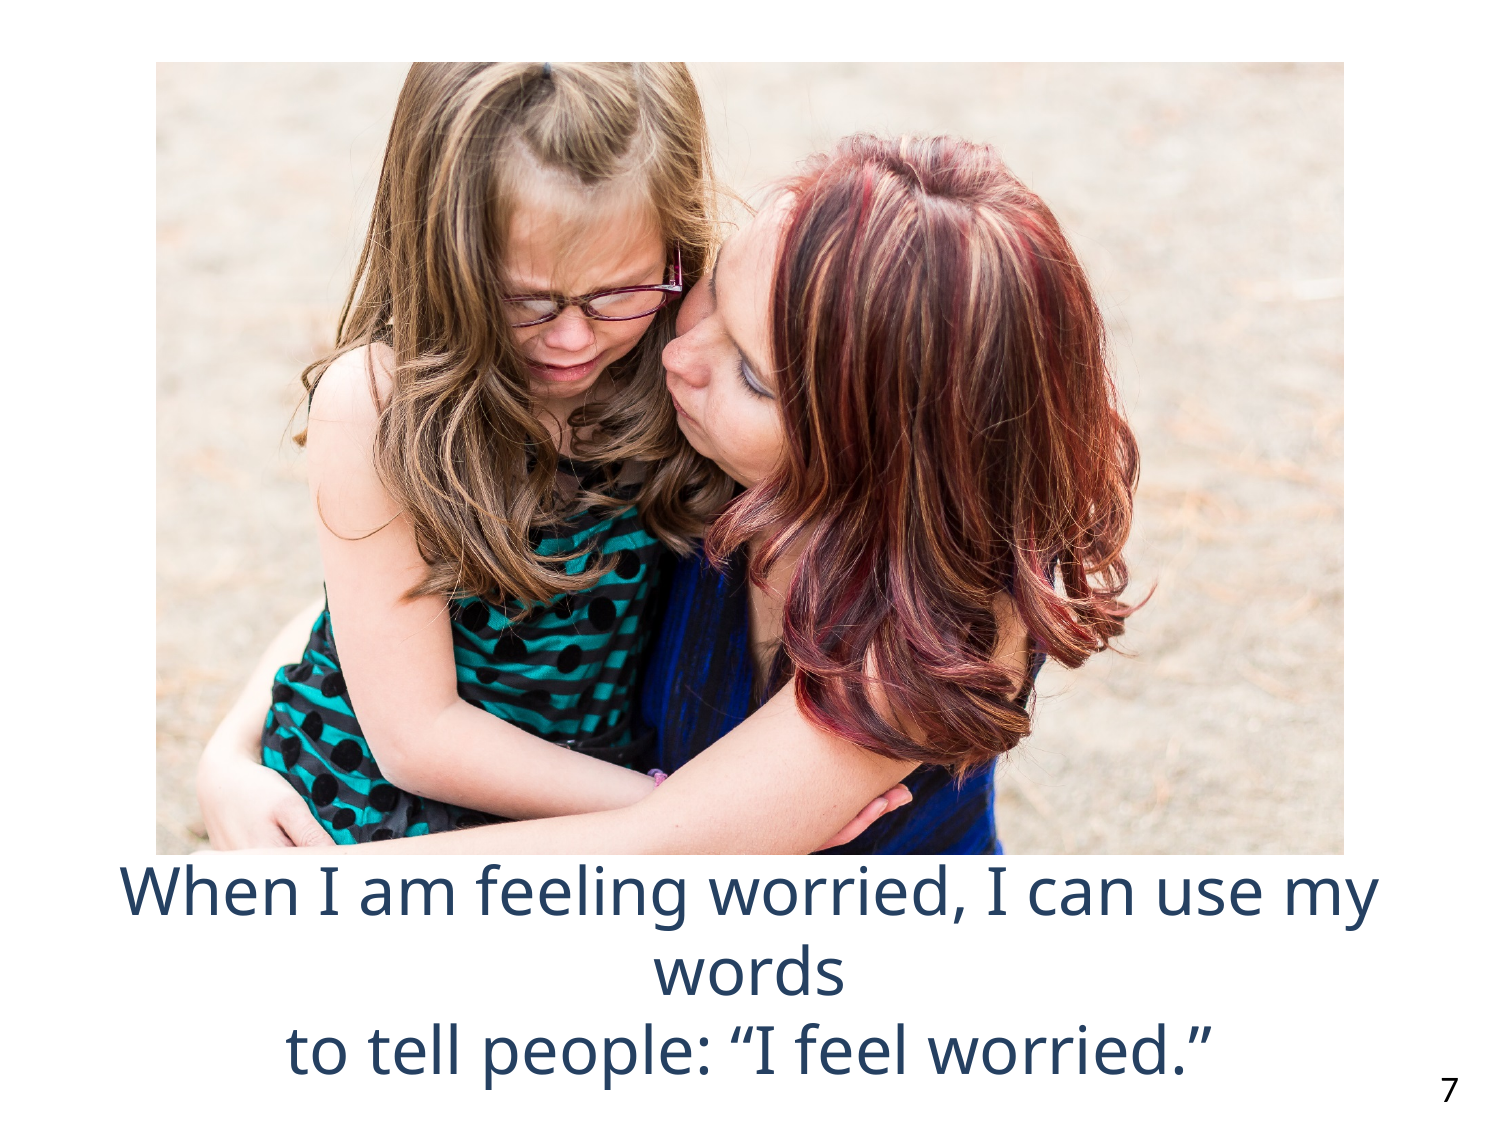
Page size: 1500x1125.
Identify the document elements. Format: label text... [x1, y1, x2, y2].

text_box 7 [1425, 1057, 1475, 1117]
picture [155, 62, 1344, 855]
title When I am feeling worried, I can use my words to tell people: “I feel worried.” [75, 874, 1425, 1063]
